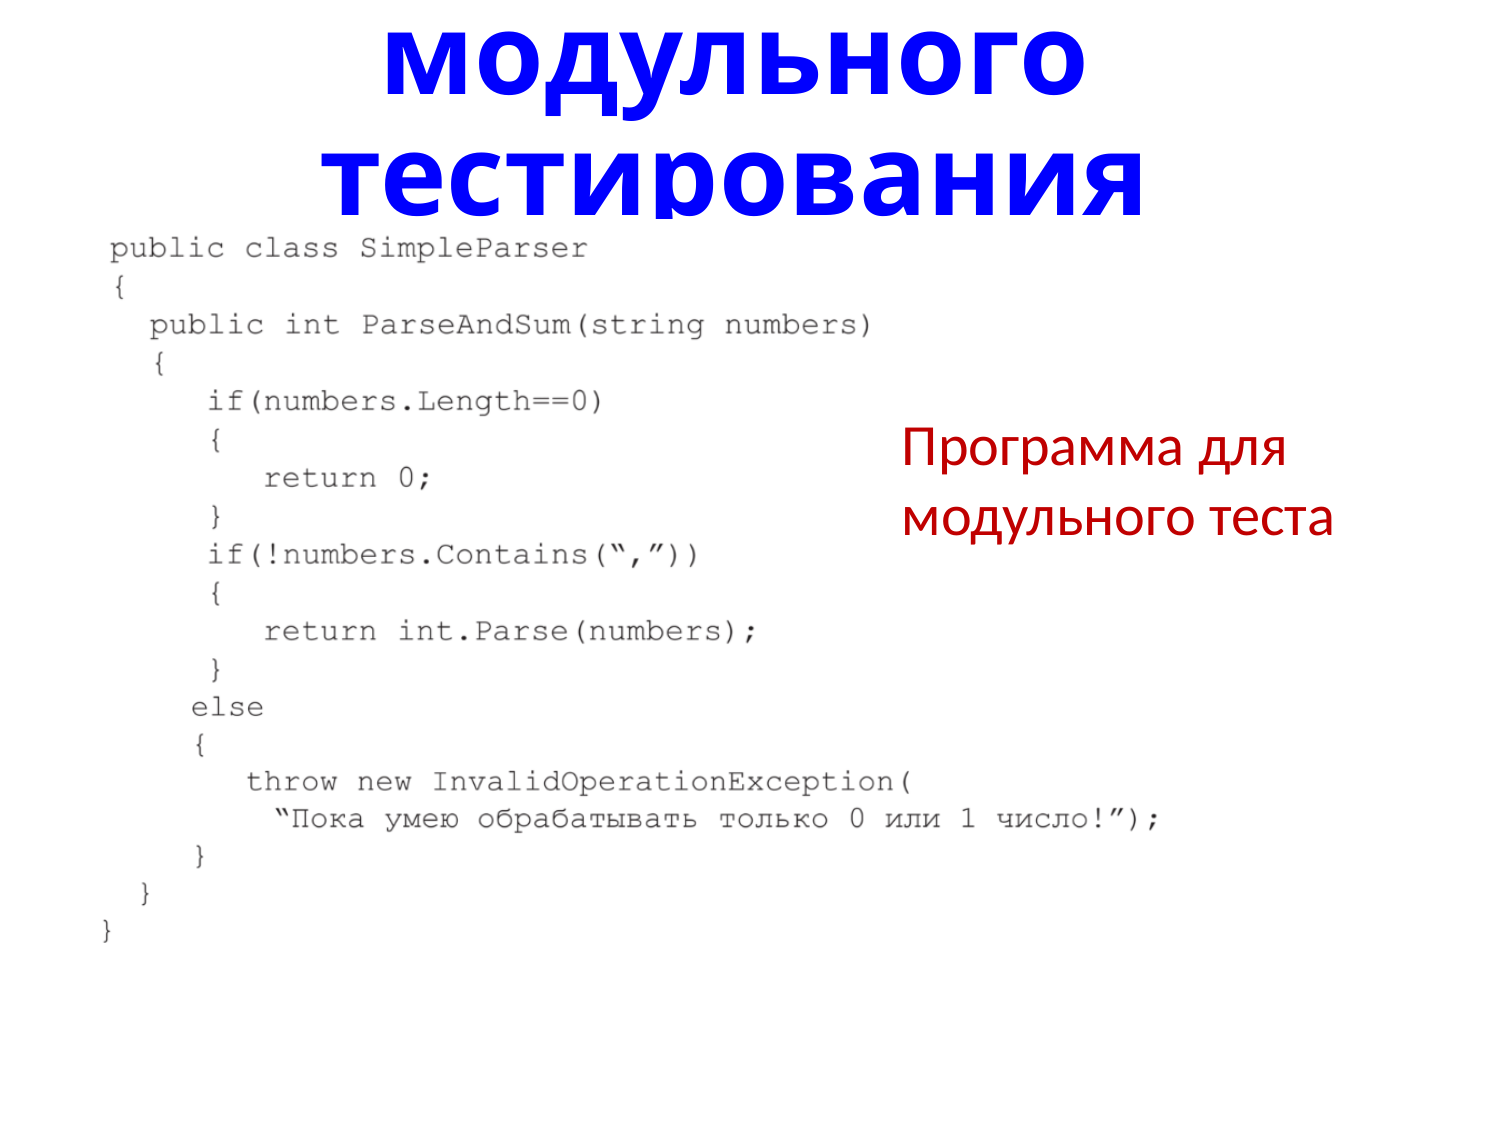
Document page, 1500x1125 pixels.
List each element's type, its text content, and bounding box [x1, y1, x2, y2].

title Пример реализации модульного тестирования [0, 0, 1485, 248]
text_box Программа для модульного теста [888, 400, 1388, 555]
picture [36, 219, 1191, 958]
